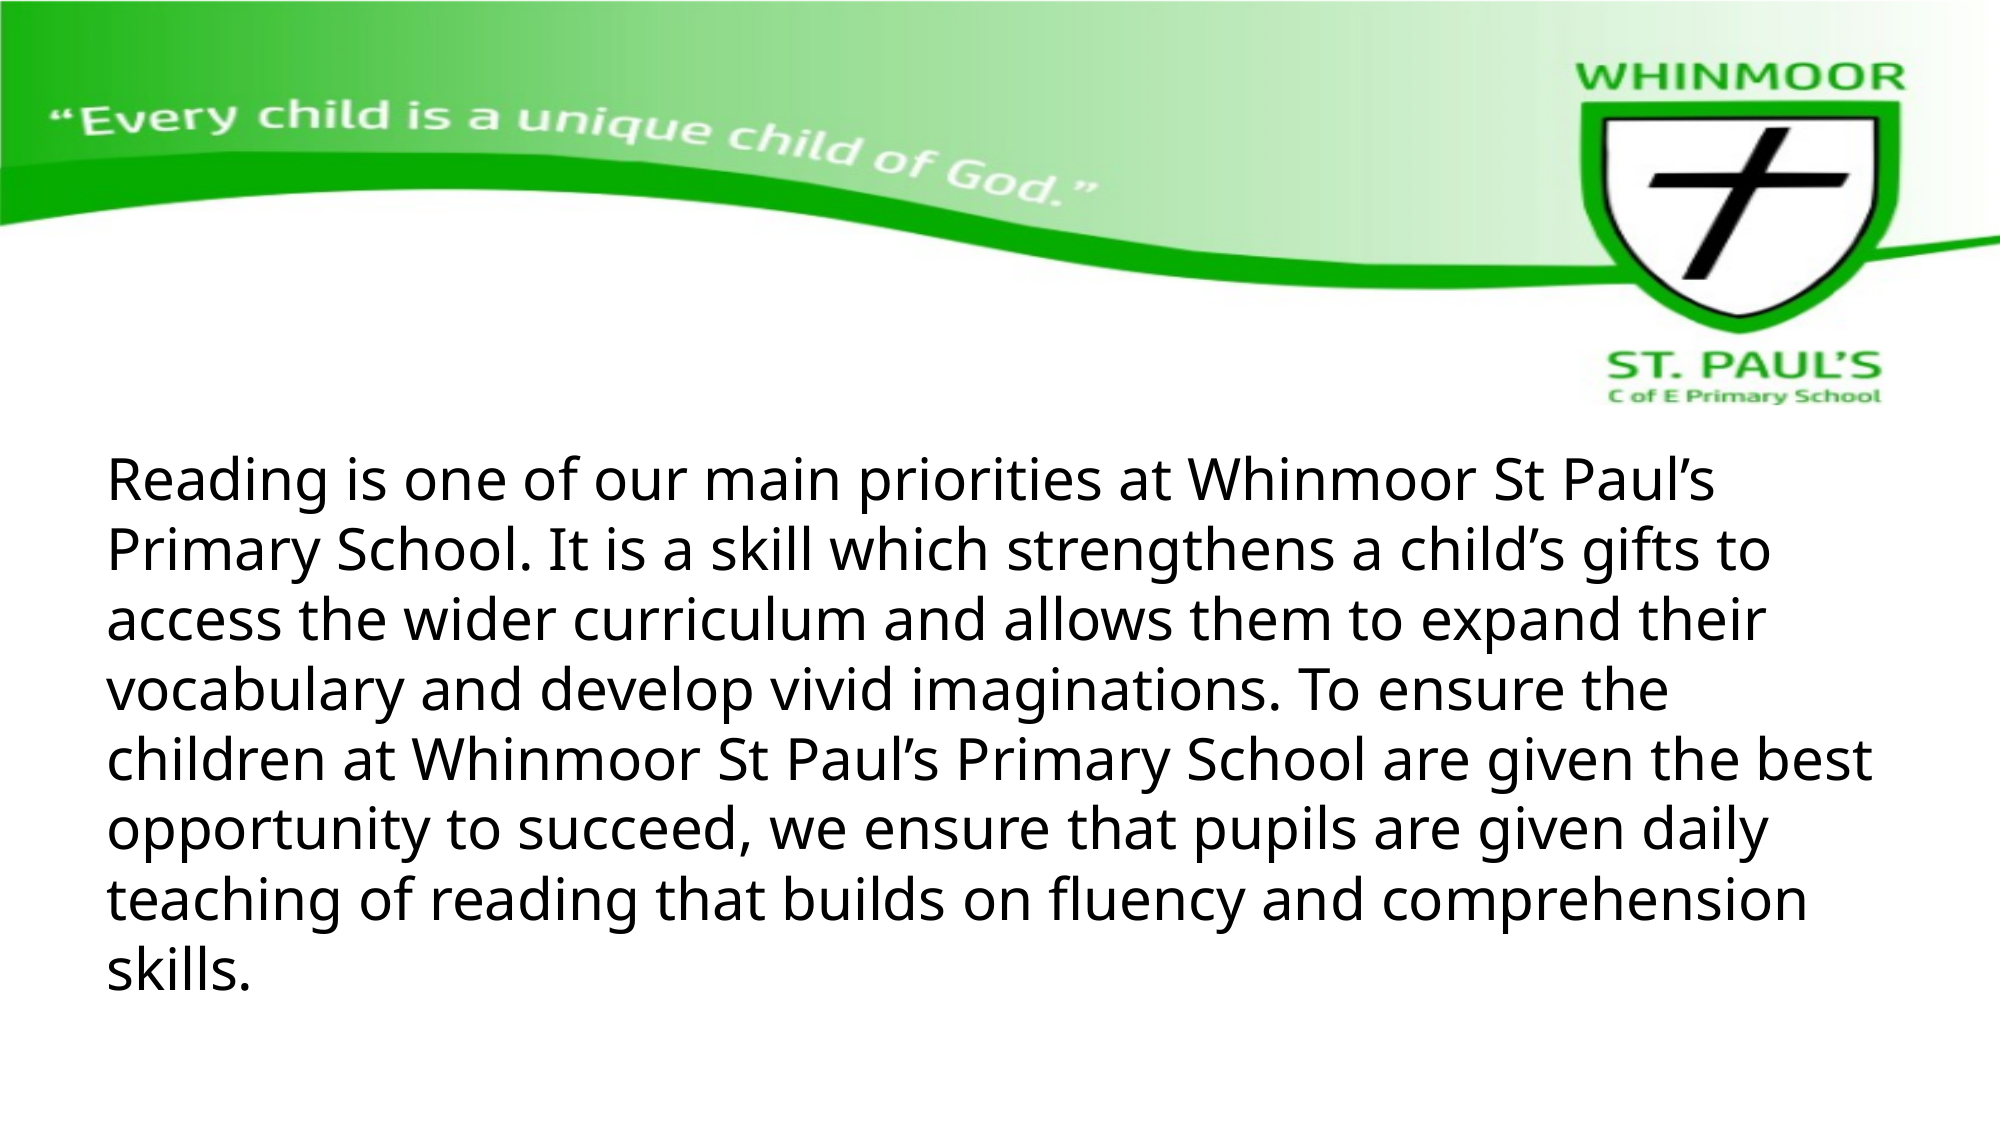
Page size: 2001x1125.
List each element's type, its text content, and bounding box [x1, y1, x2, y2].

text_box Reading is one of our main priorities at Whinmoor St Paul’s Primary School. It is a skill which strengthens a child’s gifts to access the wider curriculum and allows them to expand their vocabulary and develop vivid imaginations. To ensure the children at Whinmoor St Paul’s Primary School are given the best opportunity to succeed, we ensure that pupils are given daily teaching of reading that builds on fluency and comprehension skills. [91, 435, 1909, 1010]
picture [0, 0, 2000, 435]
